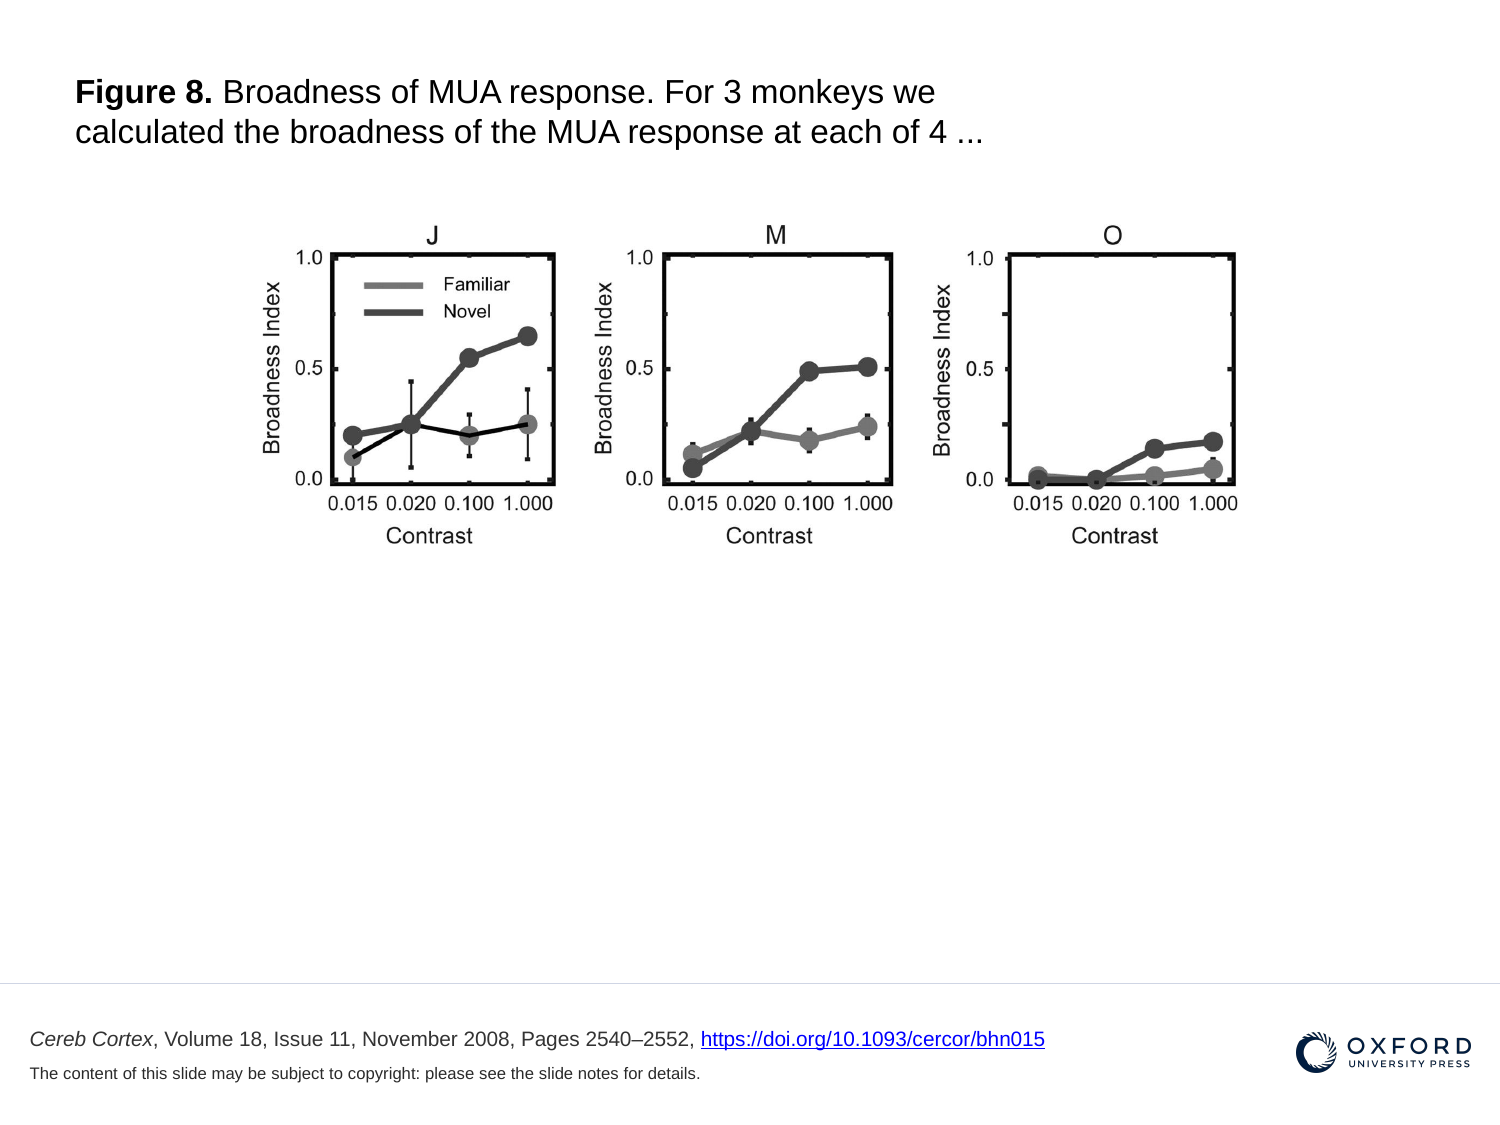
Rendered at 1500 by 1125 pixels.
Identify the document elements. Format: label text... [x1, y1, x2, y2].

title Figure 8. Broadness of MUA response. For 3 monkeys we calculated the broadness of the MUA response at each of 4 ... [75, 69, 1078, 171]
picture [1296, 1032, 1471, 1073]
footer Cereb Cortex, Volume 18, Issue 11, November 2008, Pages 2540–2552, https://doi.org/10.1093/cercor/bhn015 The content of this slide may be subject to copyright: please see the slide notes for details. [0, 983, 1260, 1125]
picture [262, 224, 1238, 544]
